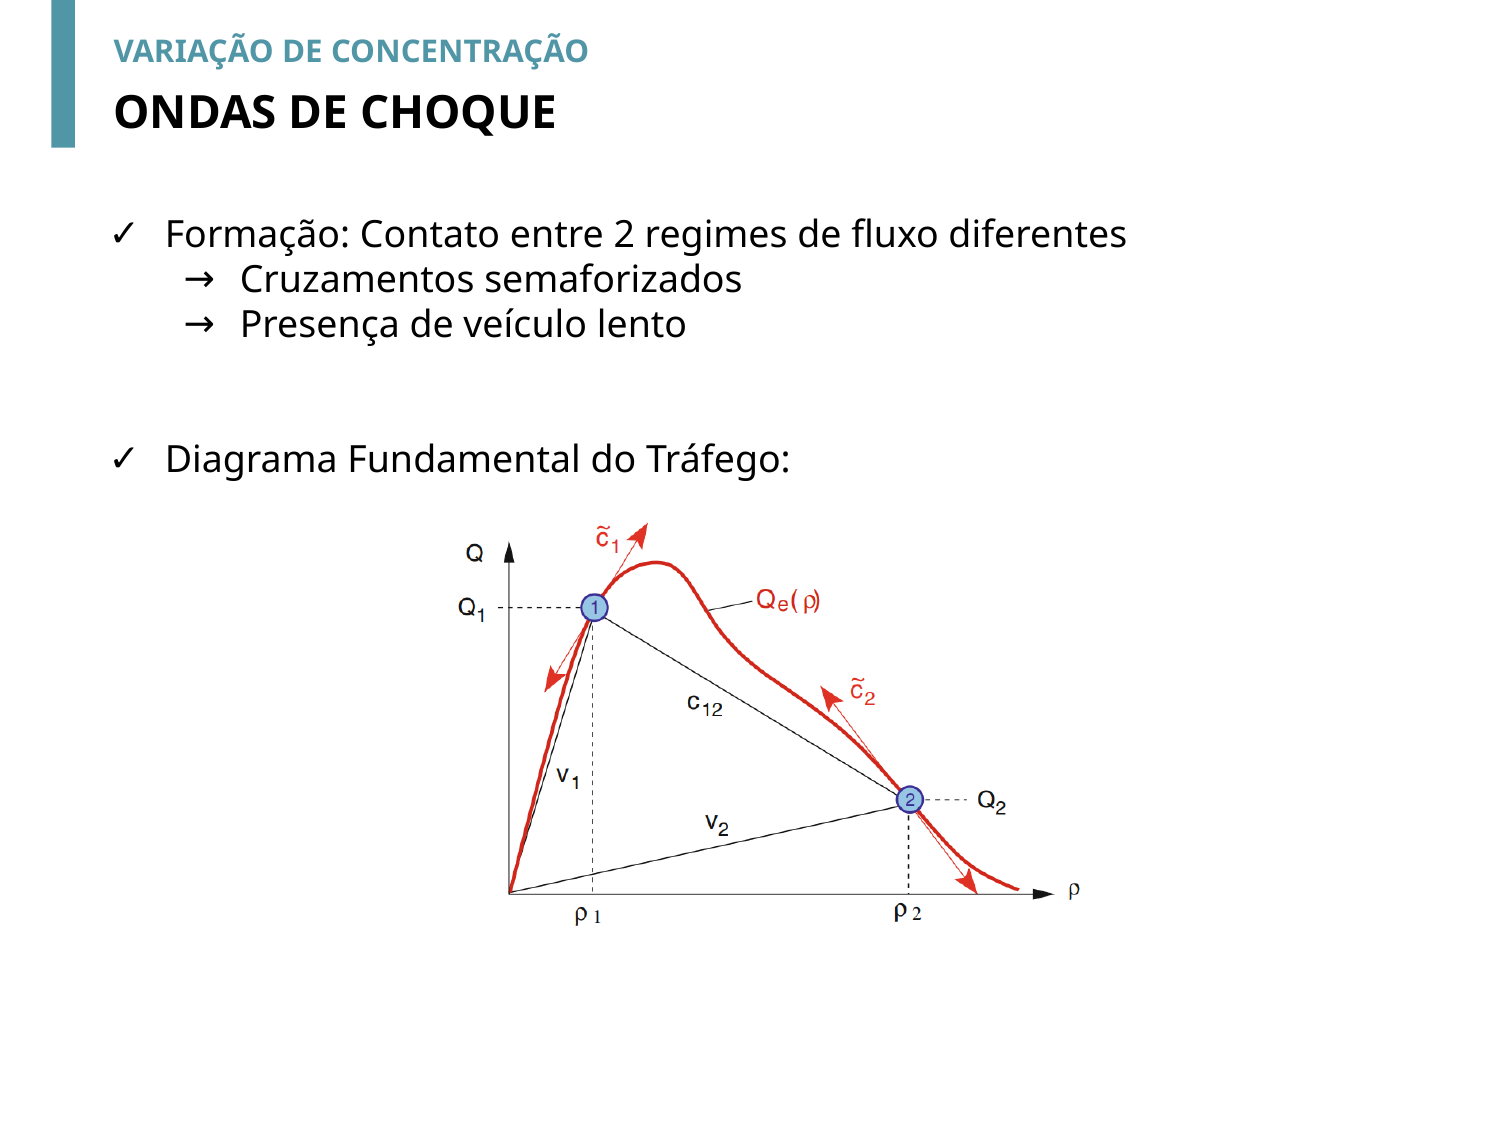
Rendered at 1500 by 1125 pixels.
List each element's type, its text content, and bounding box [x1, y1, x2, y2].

text_box ONDAS DE CHOQUE [98, 73, 1167, 148]
text_box Formação: Contato entre 2 regimes de fluxo diferentes Cruzamentos semaforizados Presença de veículo lento Diagrama Fundamental do Tráfego: [74, 194, 1463, 1047]
text_box [51, 0, 75, 148]
text_box [66, 184, 1446, 590]
picture [451, 509, 1086, 934]
text_box VARIAÇÃO DE CONCENTRAÇÃO [98, 0, 1075, 85]
